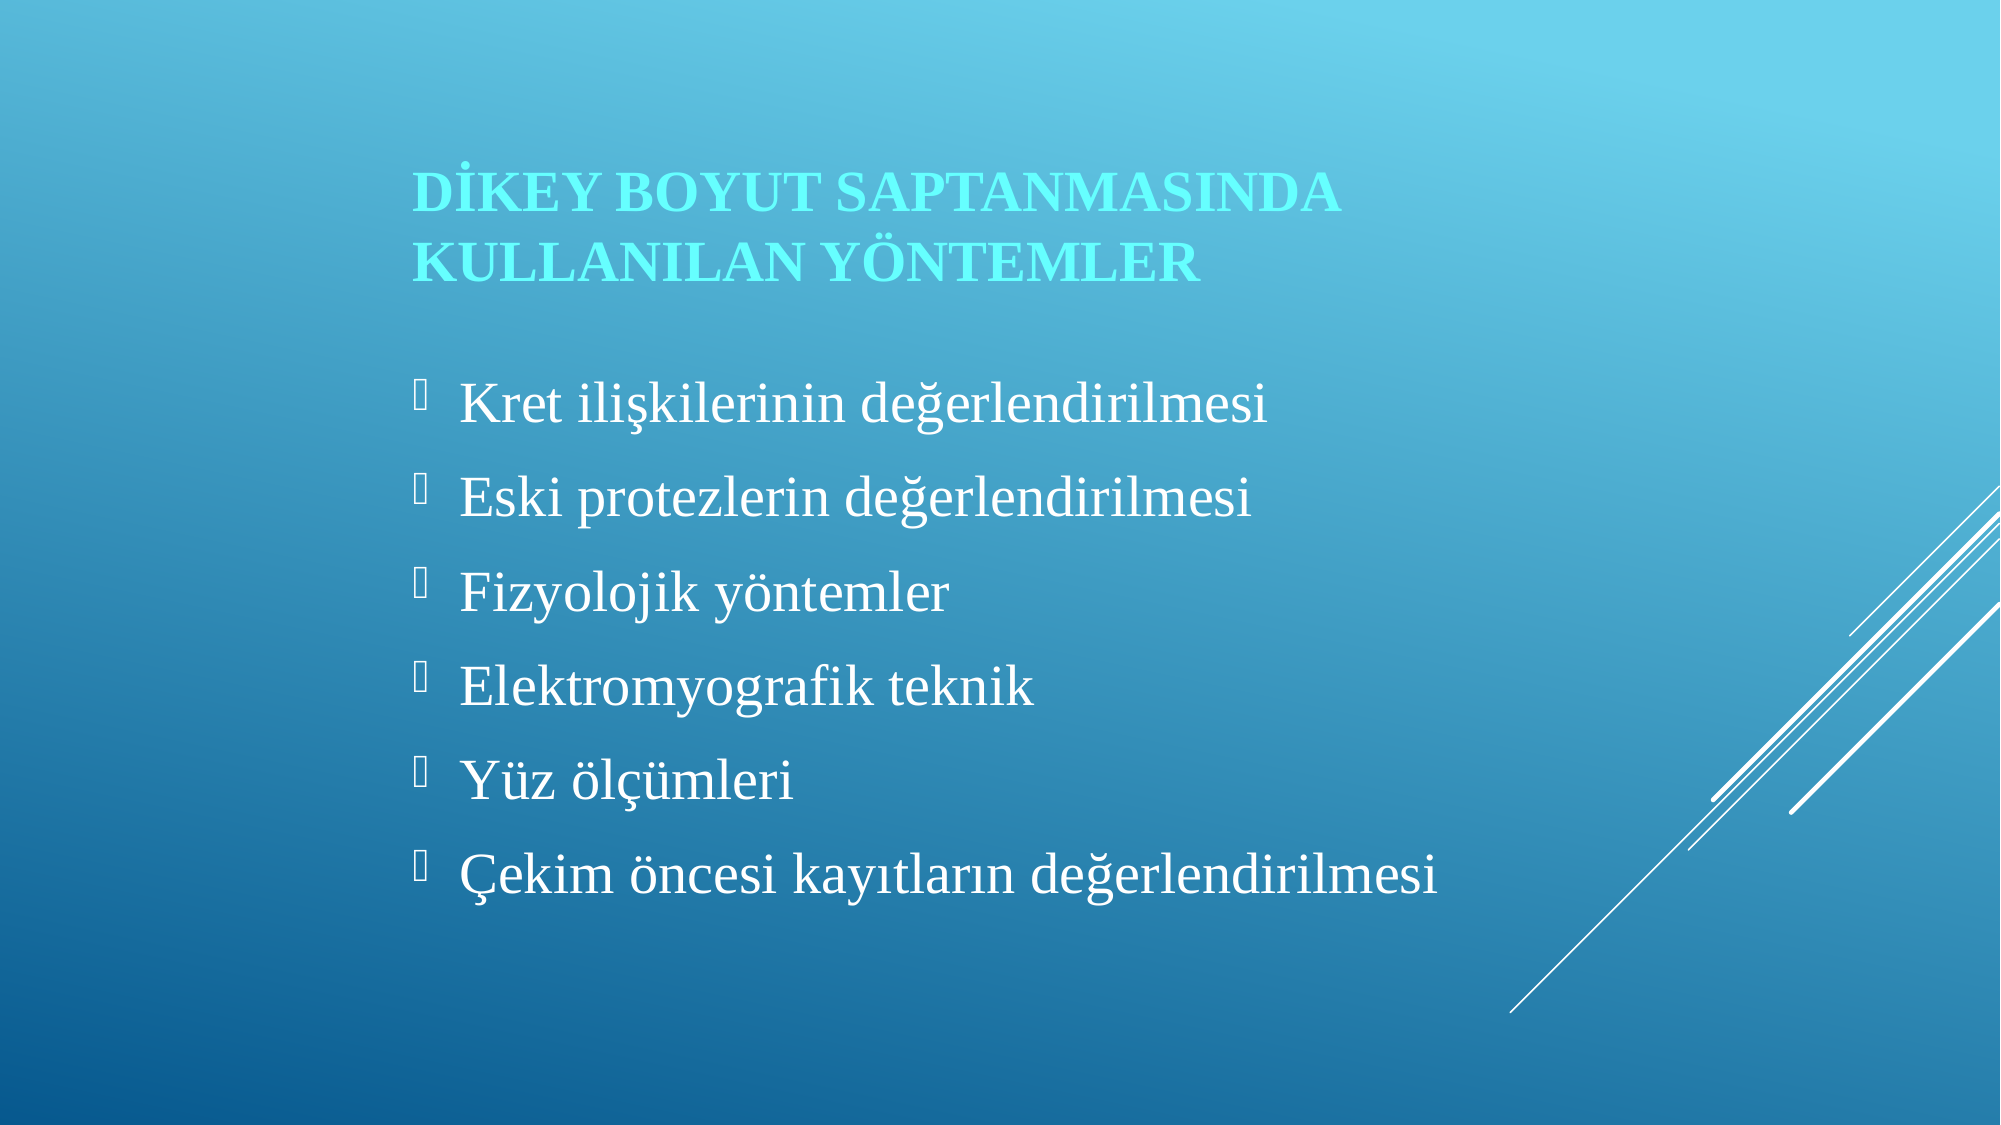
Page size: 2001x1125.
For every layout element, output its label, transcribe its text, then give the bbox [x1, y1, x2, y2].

title Dikey boyut saptanmasında kullanılan yöntemler [397, 101, 1617, 344]
list Kret ilişkilerinin değerlendirilmesi Eski protezlerin değerlendirilmesi Fizyolojik yöntemler Elektromyografik teknik Yüz ölçümleri Çekim öncesi kayıtların değerlendirilmesi [397, 344, 1617, 926]
